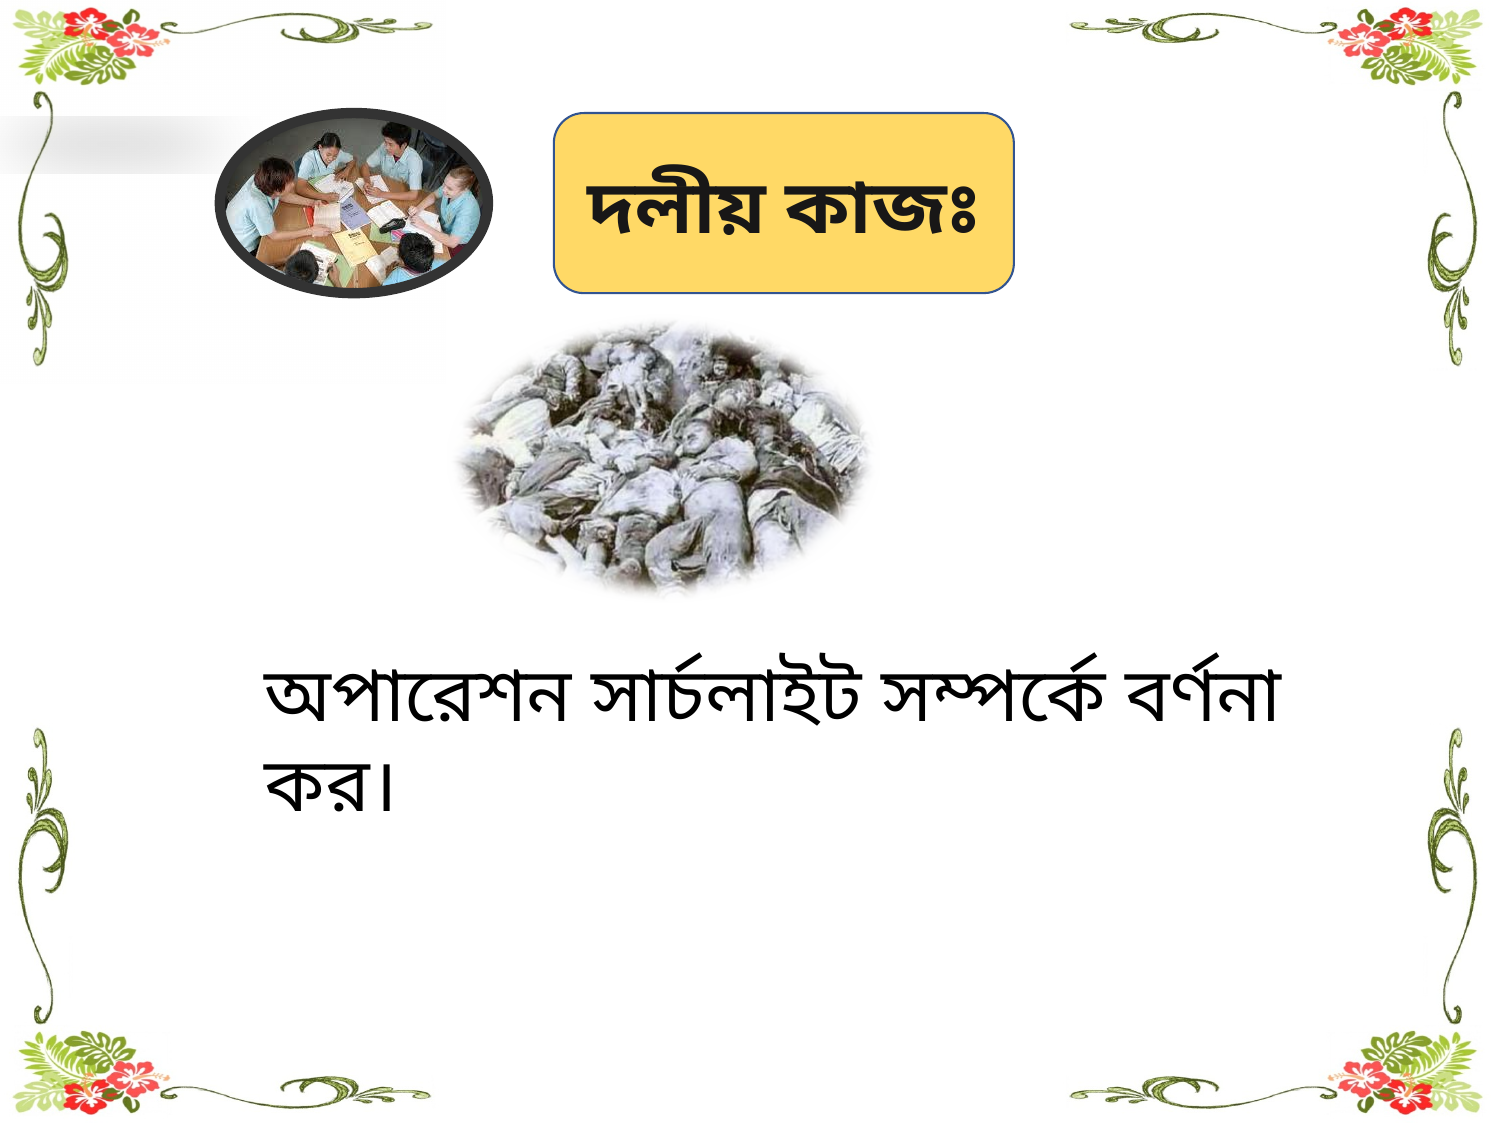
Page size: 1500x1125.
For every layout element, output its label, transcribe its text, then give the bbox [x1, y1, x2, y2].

picture [1056, 0, 1496, 384]
text_box দলীয় কাজঃ [552, 111, 1015, 295]
picture [0, 708, 446, 1123]
picture [1056, 708, 1496, 1123]
text_box অপারেশন সার্চলাইট সম্পর্কে বর্ণনা কর। [249, 639, 1327, 834]
picture [0, 0, 882, 604]
